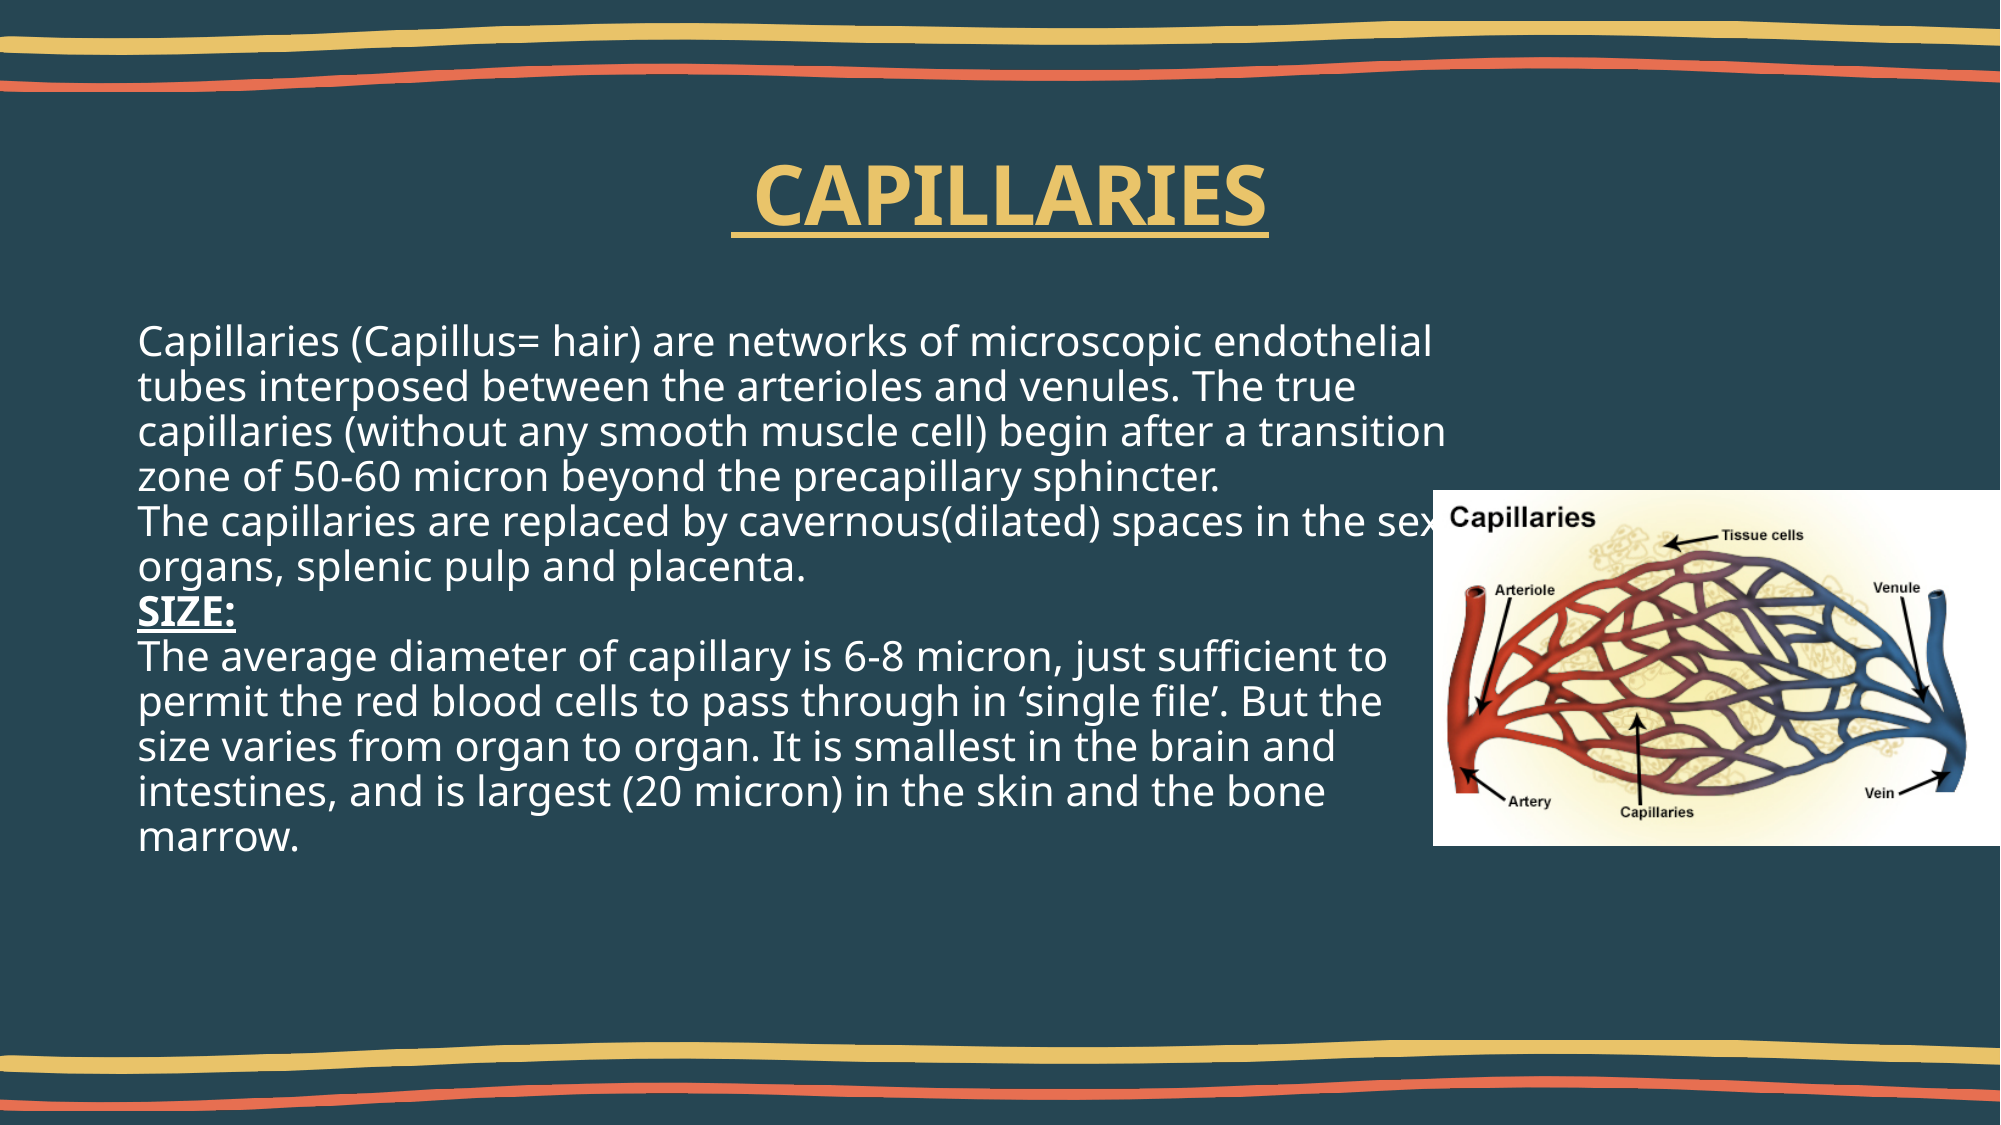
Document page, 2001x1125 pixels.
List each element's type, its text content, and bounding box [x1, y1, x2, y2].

list Capillaries (Capillus= hair) are networks of microscopic endothelial tubes interposed between the arterioles and venules. The true capillaries (without any smooth muscle cell) begin after a transition zone of 50-60 micron beyond the precapillary sphincter. The capillaries are replaced by cavernous(dilated) spaces in the sex organs, splenic pulp and placenta. SIZE: The average diameter of capillary is 6-8 micron, just sufficient to permit the red blood cells to pass through in ‘single file’. But the size varies from organ to organ. It is smallest in the brain and intestines, and is largest (20 micron) in the skin and the bone marrow. [137, 320, 1452, 929]
picture [1433, 490, 2000, 846]
picture [0, 1040, 2000, 1111]
picture [0, 21, 2000, 92]
title CAPILLARIES [250, 141, 1750, 243]
